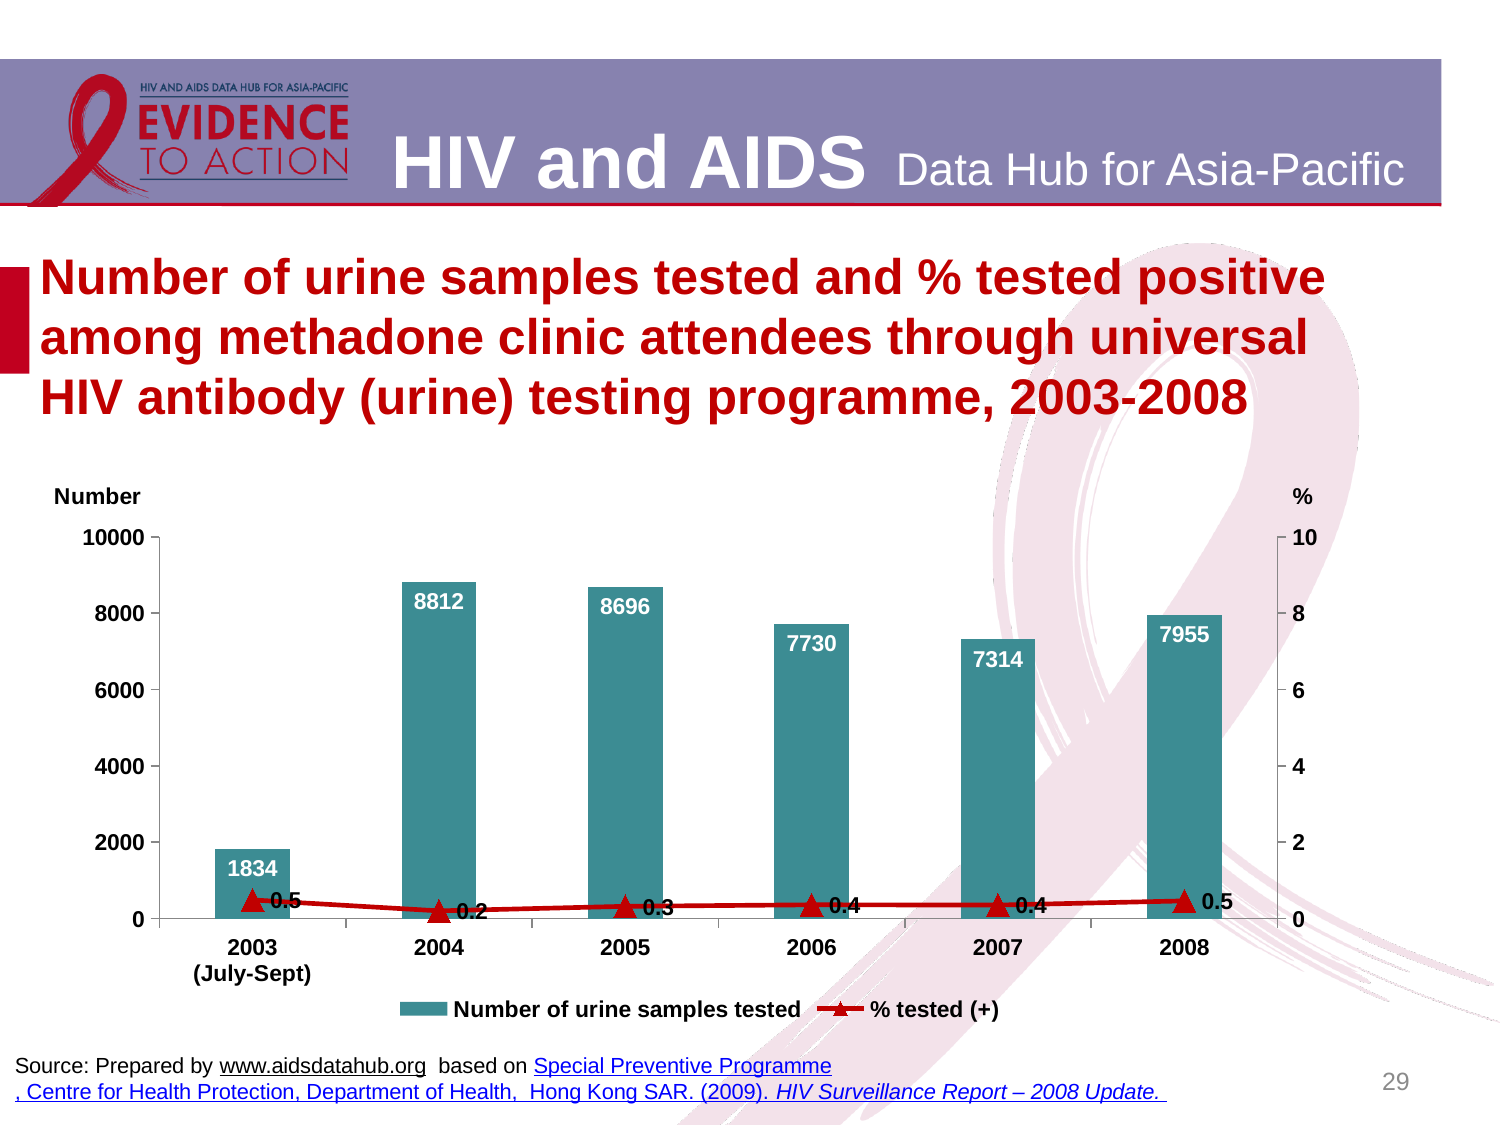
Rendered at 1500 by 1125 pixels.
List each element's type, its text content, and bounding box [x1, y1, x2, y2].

picture [529, 181, 1500, 1125]
slide_number 29 [1335, 1042, 1425, 1103]
title Number of urine samples tested and % tested positive among methadone clinic attendees through universal HIV antibody (urine) testing programme, 2003-2008 [24, 237, 1404, 321]
text_box Source: Prepared by www.aidsdatahub.org based on Special Preventive Programme, Centre for Health Protection, Department of Health, Hong Kong SAR. (2009). HIV Surveillance Report – 2008 Update. [0, 1044, 1375, 1112]
picture [8, 74, 352, 207]
chart [37, 474, 1363, 1029]
